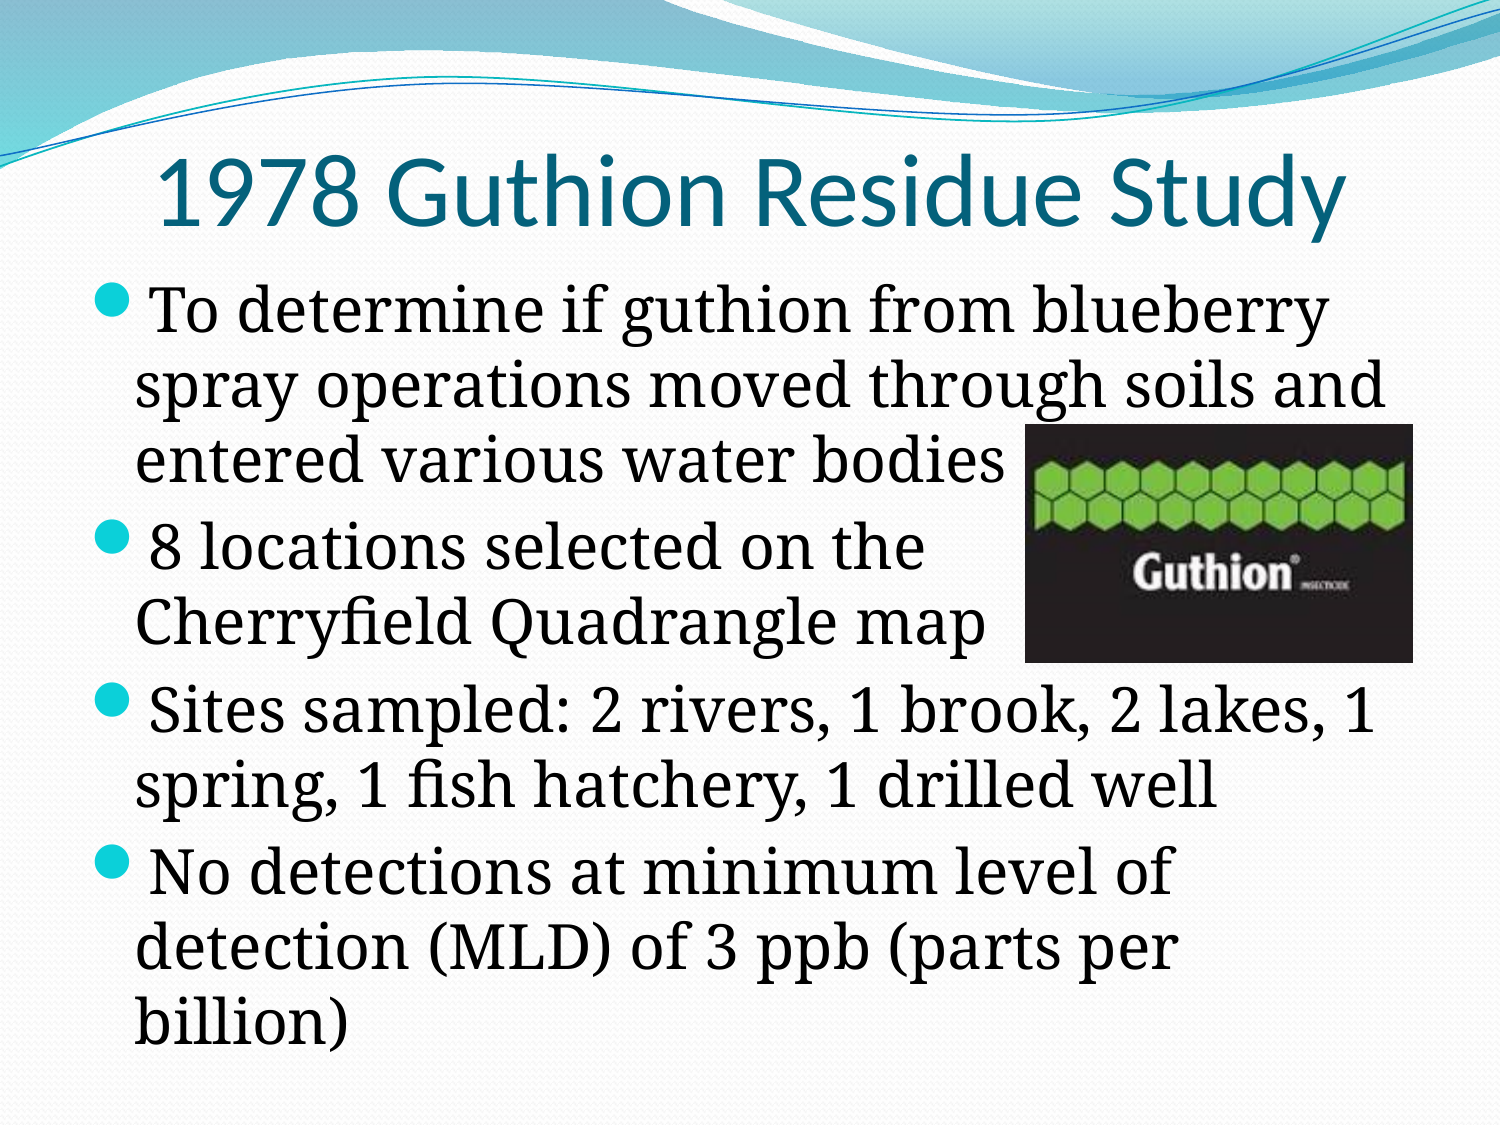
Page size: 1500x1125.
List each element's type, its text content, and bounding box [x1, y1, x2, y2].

title 1978 Guthion Residue Study [75, 87, 1425, 262]
list To determine if guthion from blueberry spray operations moved through soils and entered various water bodies 8 locations selected on the Cherryfield Quadrangle map Sites sampled: 2 rivers, 1 brook, 2 lakes, 1 spring, 1 fish hatchery, 1 drilled well No detections at minimum level of detection (MLD) of 3 ppb (parts per billion) [75, 262, 1425, 1013]
table_cell 31 [1017, 426, 1420, 675]
picture [1024, 424, 1414, 663]
